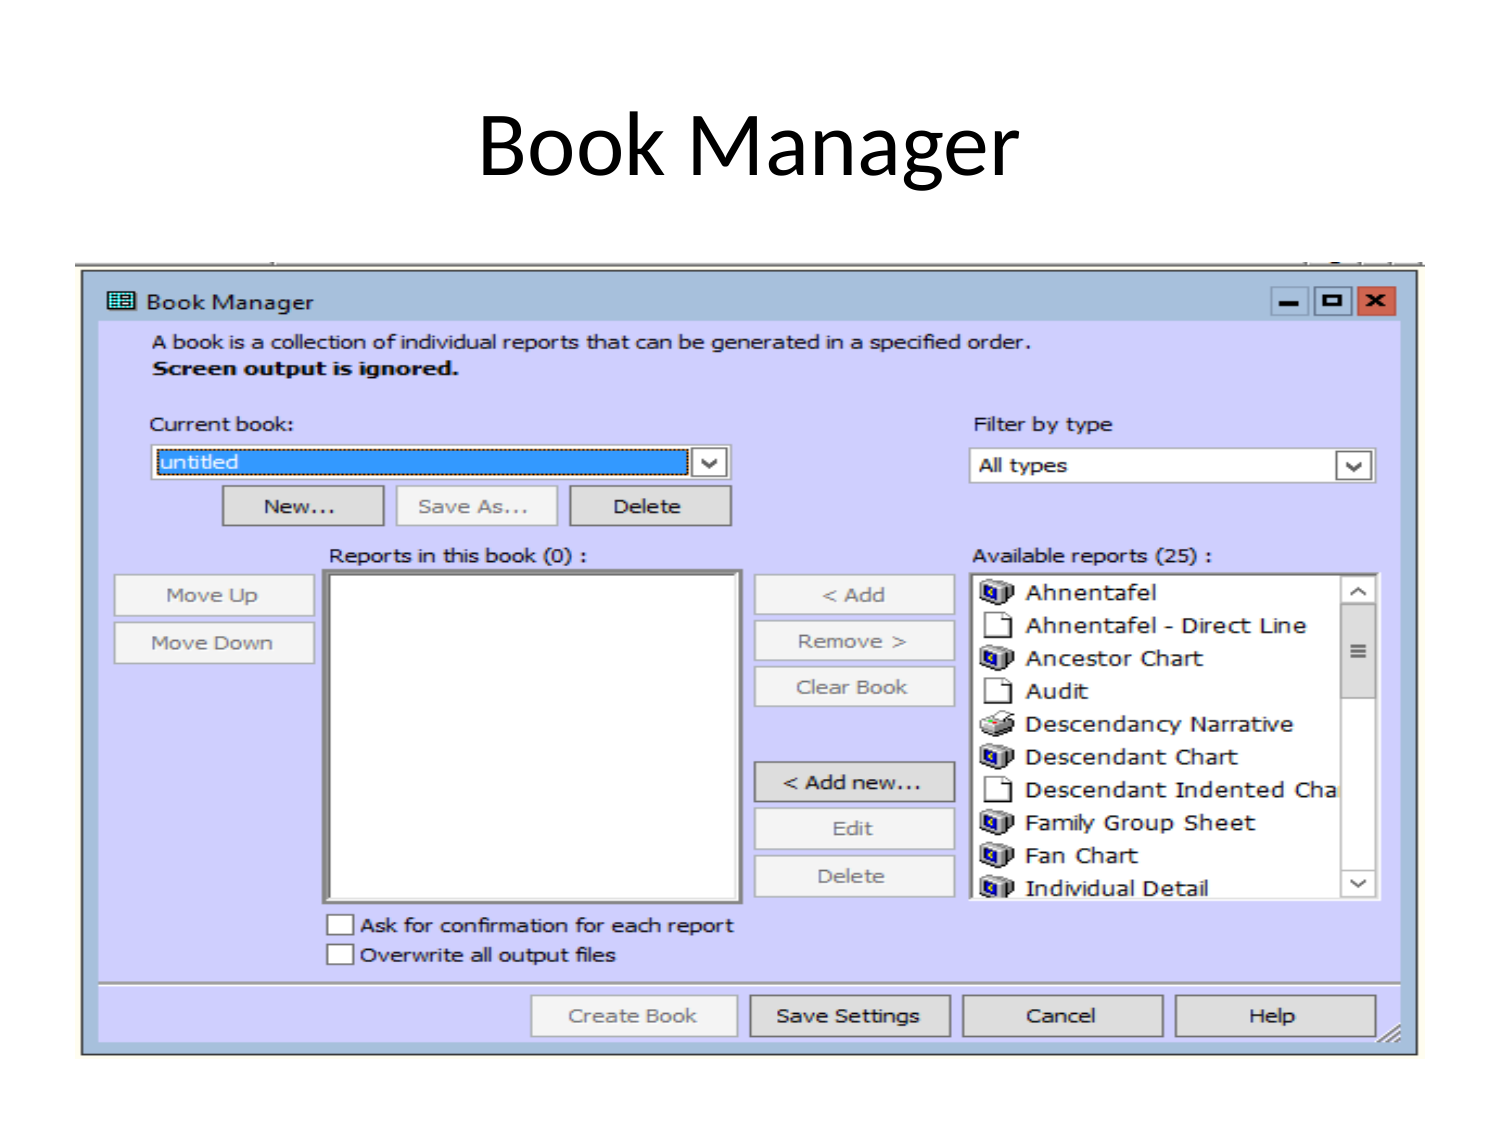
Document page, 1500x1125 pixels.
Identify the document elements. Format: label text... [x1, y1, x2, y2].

title Book Manager [75, 45, 1425, 233]
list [74, 262, 1426, 1059]
